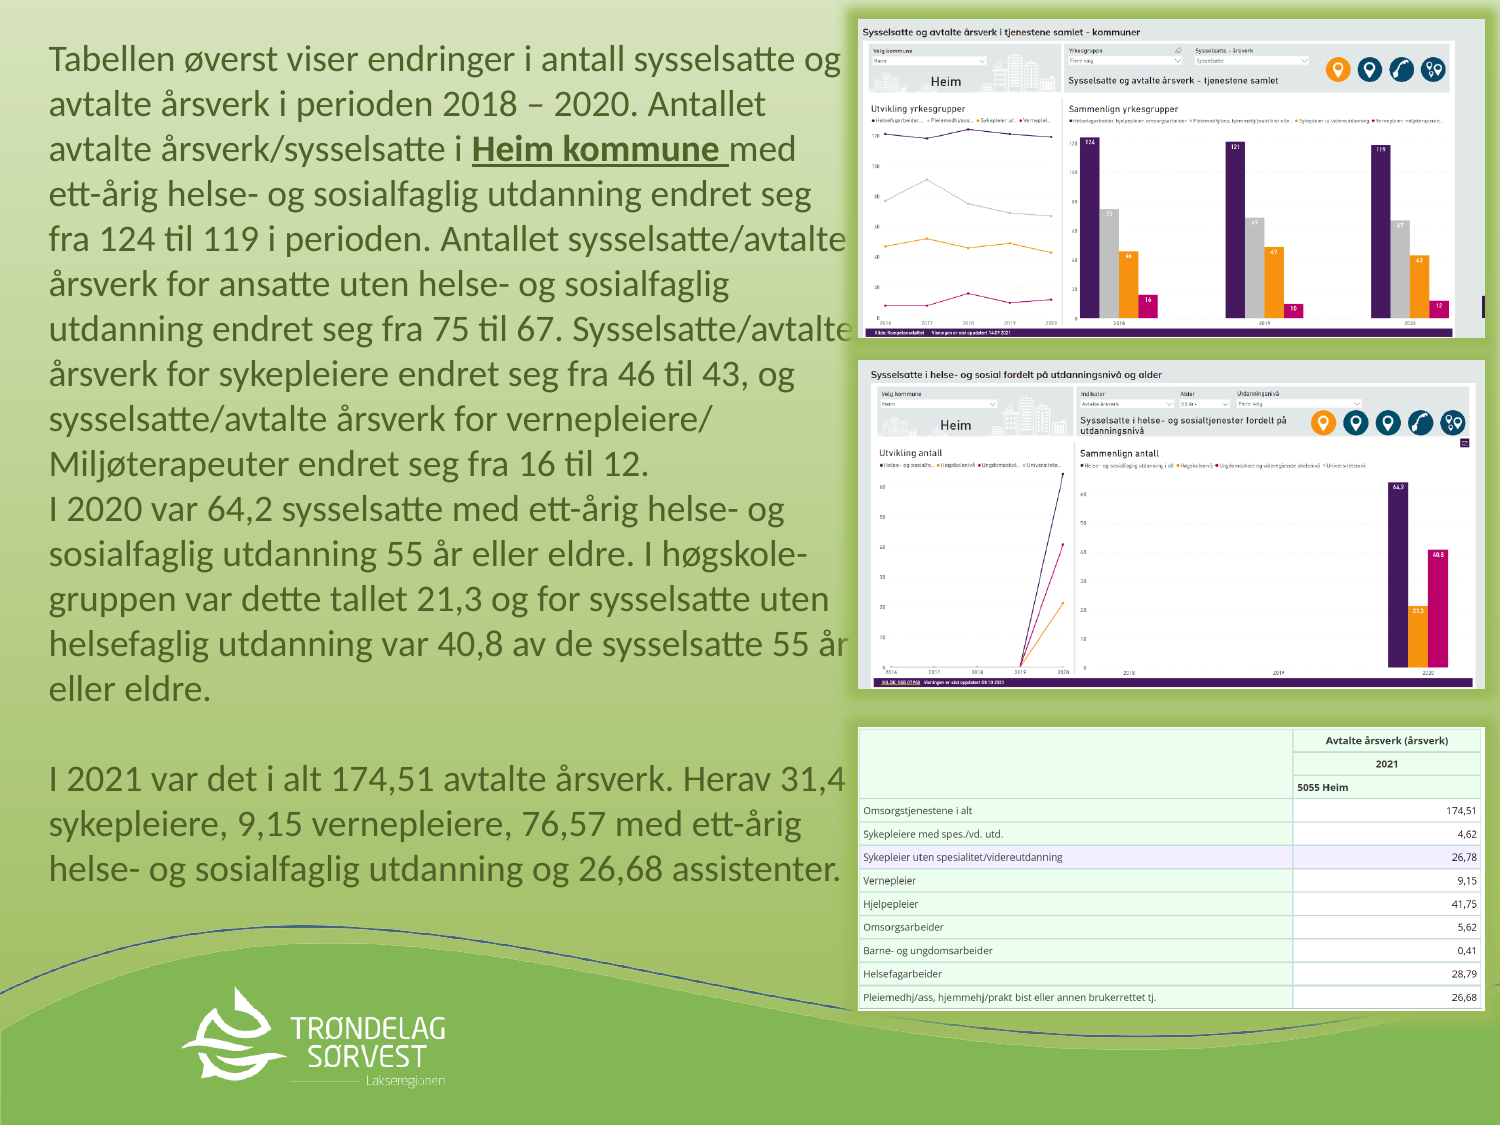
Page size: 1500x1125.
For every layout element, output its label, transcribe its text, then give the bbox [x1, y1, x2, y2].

picture [858, 18, 1485, 339]
picture [0, 727, 1500, 1125]
text_box Tabellen øverst viser endringer i antall sysselsatte og avtalte årsverk i perioden 2018 – 2020. Antallet avtalte årsverk/sysselsatte i Heim kommune med ett-årig helse- og sosialfaglig utdanning endret seg fra 124 til 119 i perioden. Antallet sysselsatte/avtalte årsverk for ansatte uten helse- og sosialfaglig utdanning endret seg fra 75 til 67. Sysselsatte/avtalte årsverk for sykepleiere endret seg fra 46 til 43, og sysselsatte/avtalte årsverk for vernepleiere/ Miljøterapeuter endret seg fra 16 til 12. I 2020 var 64,2 sysselsatte med ett-årig helse- og sosialfaglig utdanning 55 år eller eldre. I høgskole- gruppen var dette tallet 21,3 og for sysselsatte uten helsefaglig utdanning var 40,8 av de sysselsatte 55 år eller eldre. I 2021 var det i alt 174,51 avtalte årsverk. Herav 31,4 sykepleiere, 9,15 vernepleiere, 76,57 med ett-årig helse- og sosialfaglig utdanning og 26,68 assistenter. [33, 26, 841, 897]
picture [858, 360, 1485, 689]
